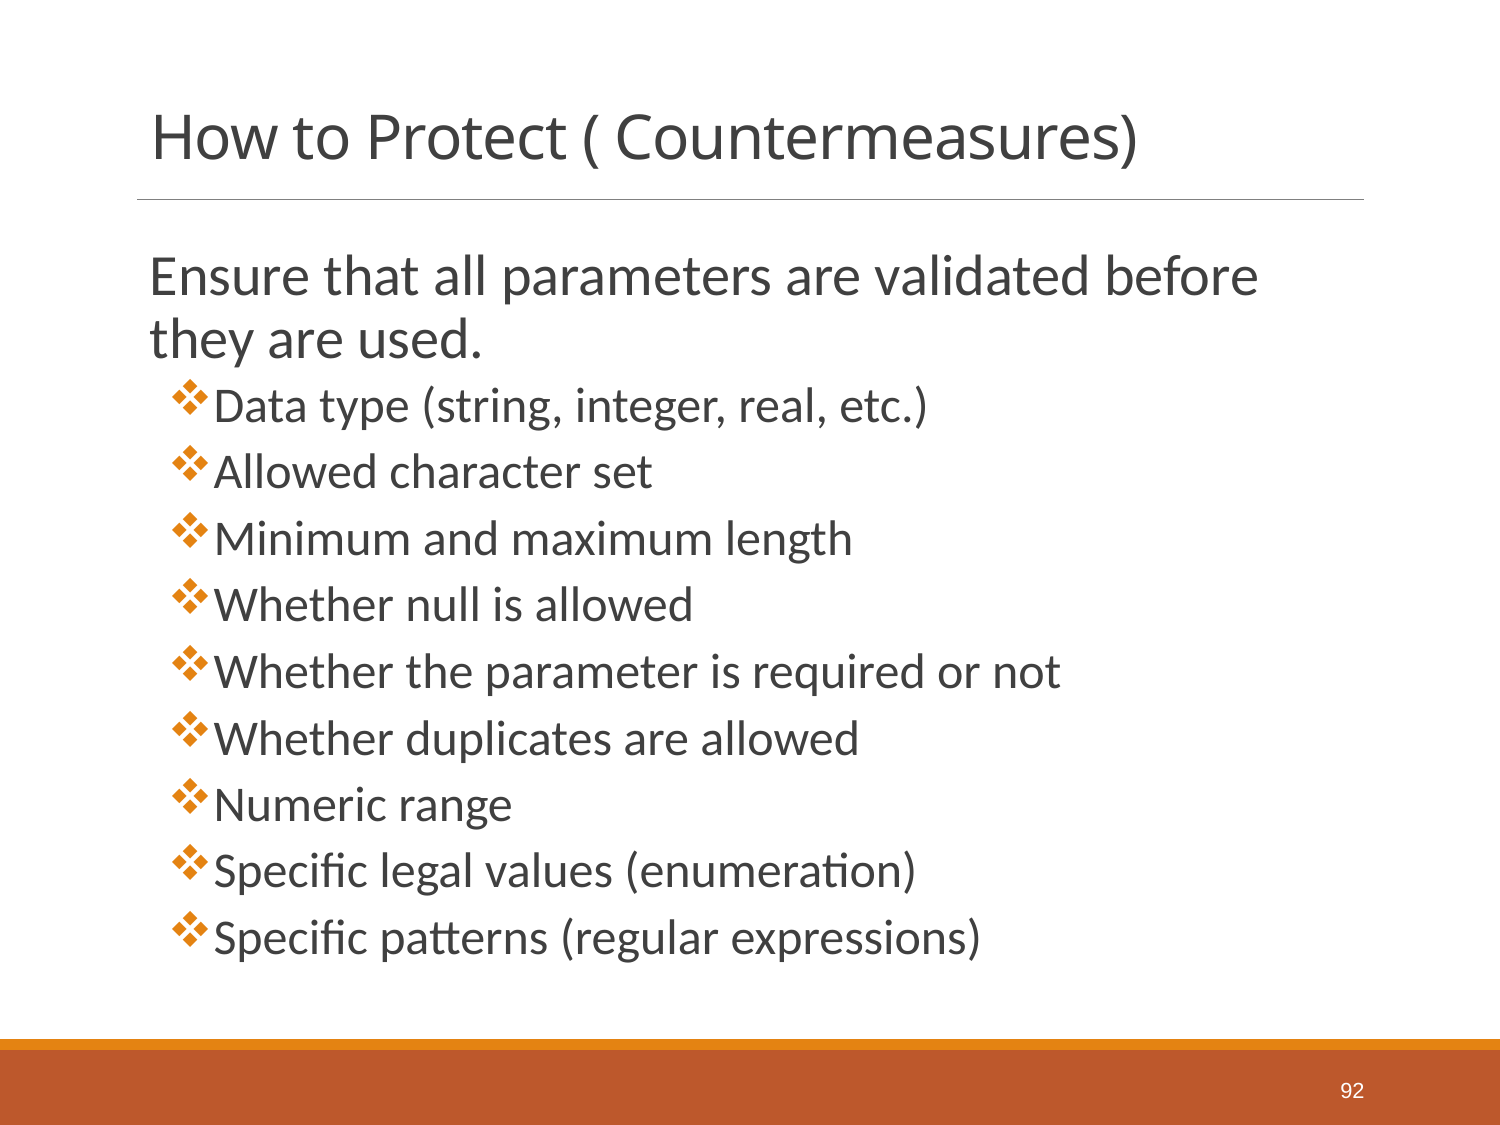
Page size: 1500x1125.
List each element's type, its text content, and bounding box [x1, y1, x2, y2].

slide_number 92 [1217, 1059, 1380, 1120]
list Ensure that all parameters are validated before they are used. Data type (string, integer, real, etc.) Allowed character set Minimum and maximum length Whether null is allowed Whether the parameter is required or not Whether duplicates are allowed Numeric range Specific legal values (enumeration) Specific patterns (regular expressions) [135, 237, 1373, 988]
title How to Protect ( Countermeasures) [135, 99, 1500, 180]
